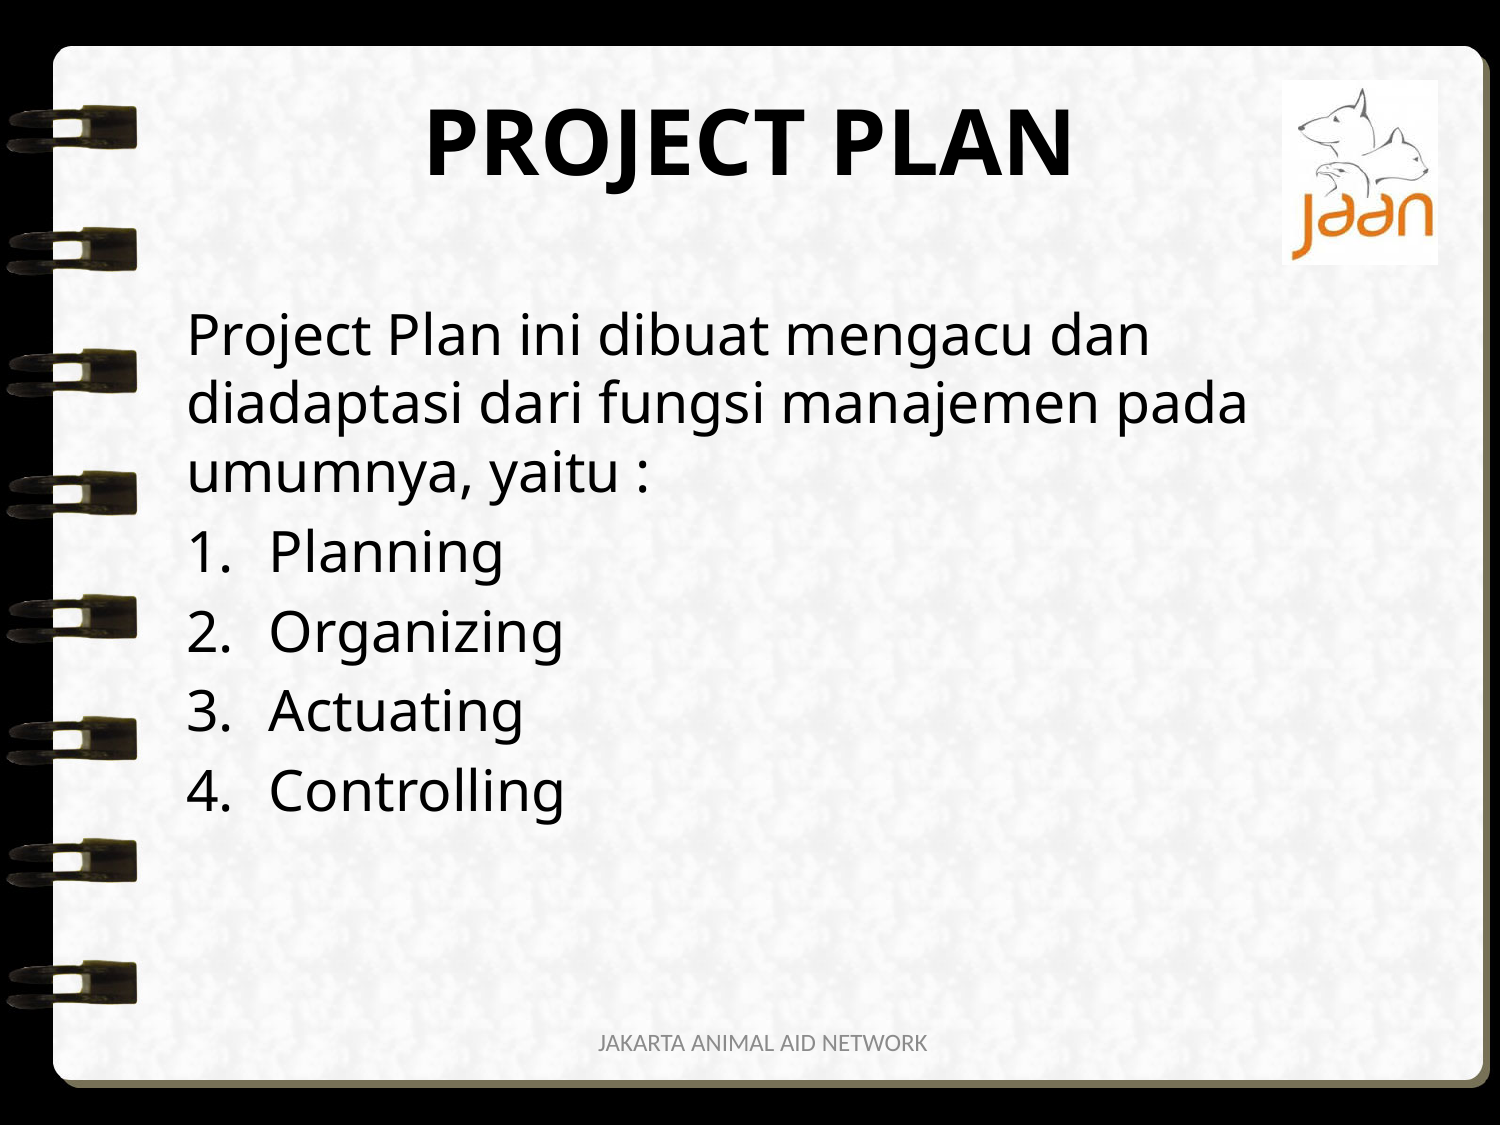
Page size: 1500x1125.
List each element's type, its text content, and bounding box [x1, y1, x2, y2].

title PROJECT PLAN [75, 45, 1425, 233]
footer JAKARTA ANIMAL AID NETWORK [525, 1011, 1001, 1072]
picture [0, 0, 1500, 1125]
list Project Plan ini dibuat mengacu dan diadaptasi dari fungsi manajemen pada umumnya, yaitu : Planning Organizing Actuating Controlling [171, 290, 1425, 835]
